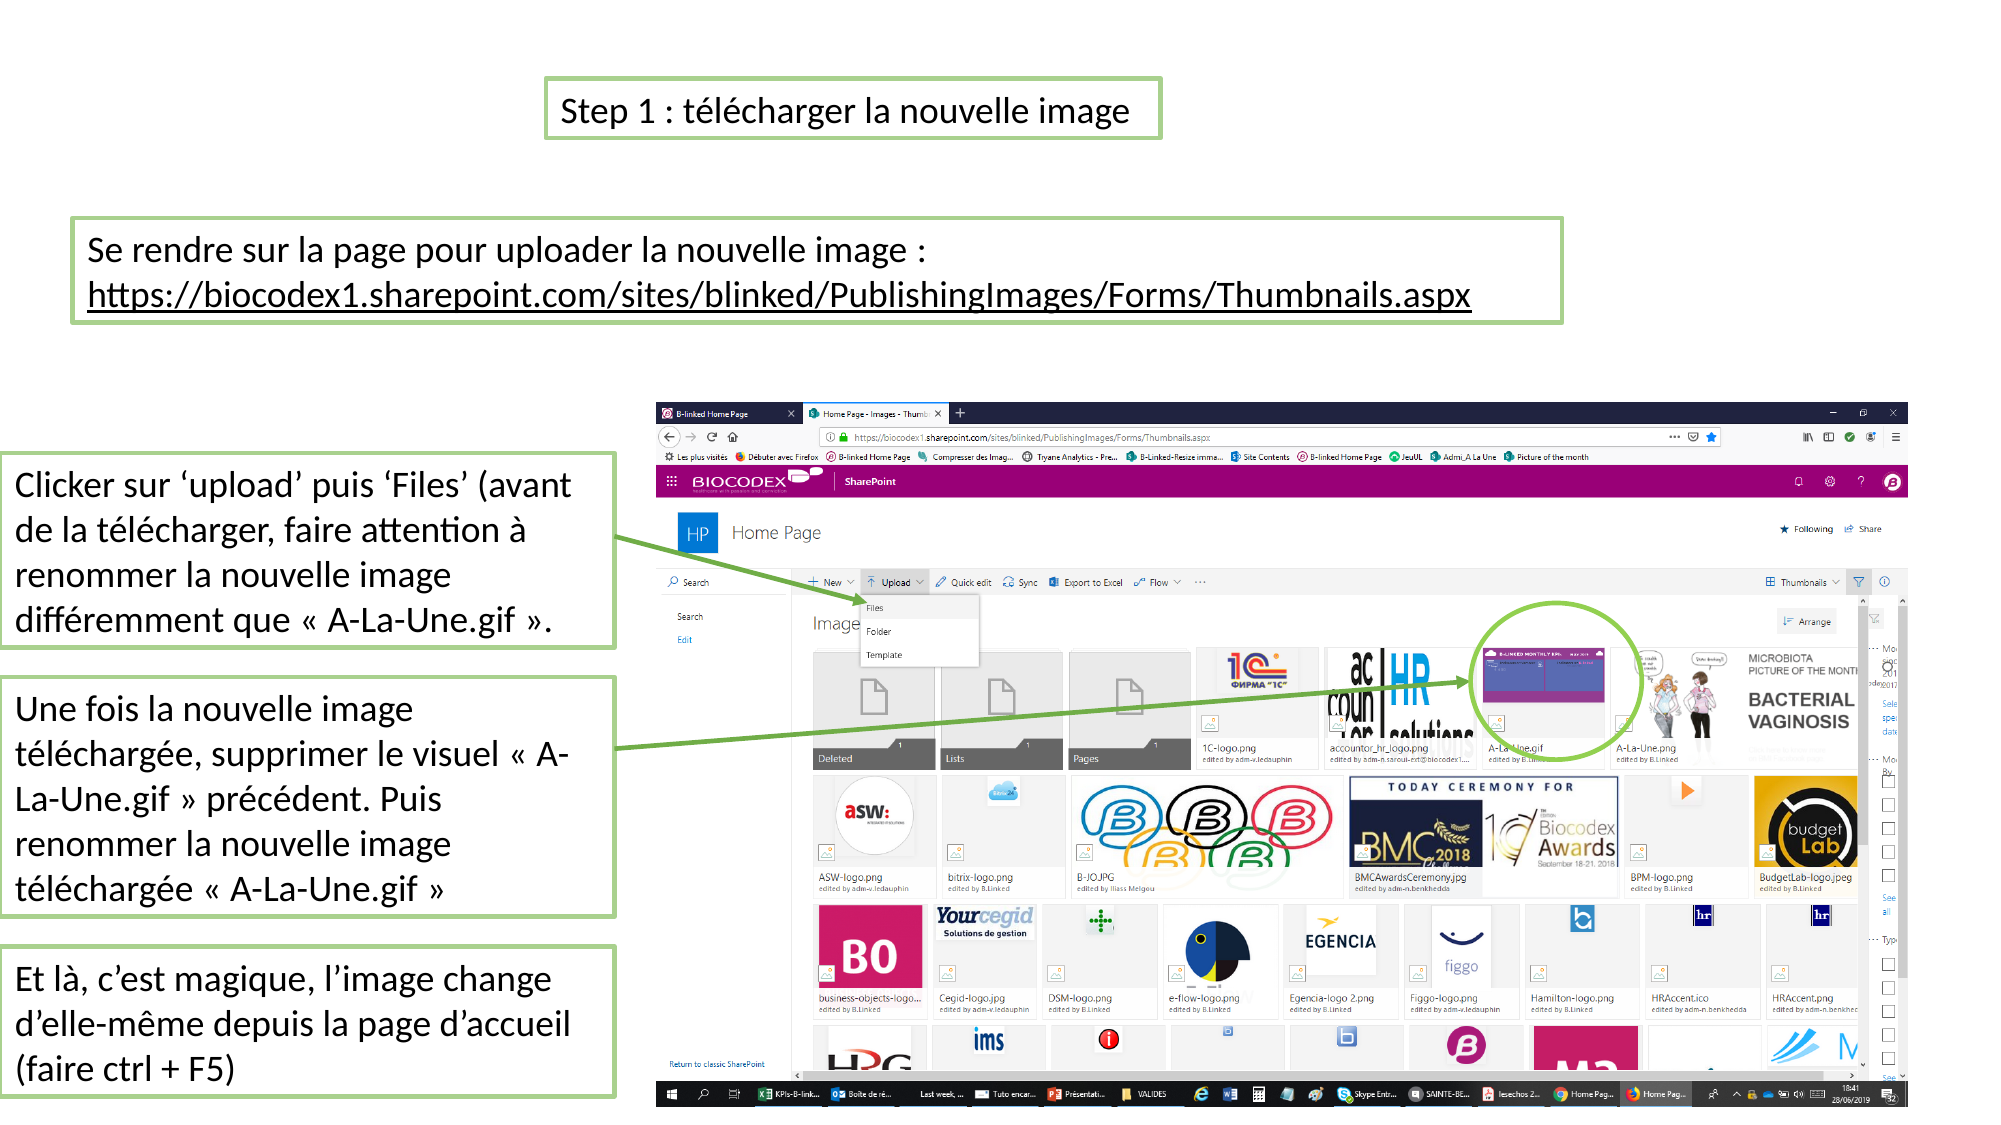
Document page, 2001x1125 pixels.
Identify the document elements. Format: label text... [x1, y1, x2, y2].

text_box Une fois la nouvelle image téléchargée, supprimer le visuel « A-La-Une.gif » précédent. Puis renommer la nouvelle image téléchargée « A-La-Une.gif » [0, 676, 615, 917]
text_box Step 1 : télécharger la nouvelle image [545, 78, 1161, 139]
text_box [614, 536, 868, 603]
text_box Et là, c’est magique, l’image change d’elle-même depuis la page d’accueil (faire ctrl + F5) [0, 946, 615, 1097]
picture [1417, 664, 1424, 677]
text_box Clicker sur ‘upload’ puis ‘Files’ (avant de la télécharger, faire attention à renommer la nouvelle image différemment que « A-La-Une.gif ». [0, 452, 615, 648]
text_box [614, 681, 1471, 749]
text_box Se rendre sur la page pour uploader la nouvelle image : https://biocodex1.sharepoint.com/sites/blinked/PublishingImages/Forms/Thumbnails.aspx [72, 217, 1563, 323]
picture [656, 402, 1908, 1107]
